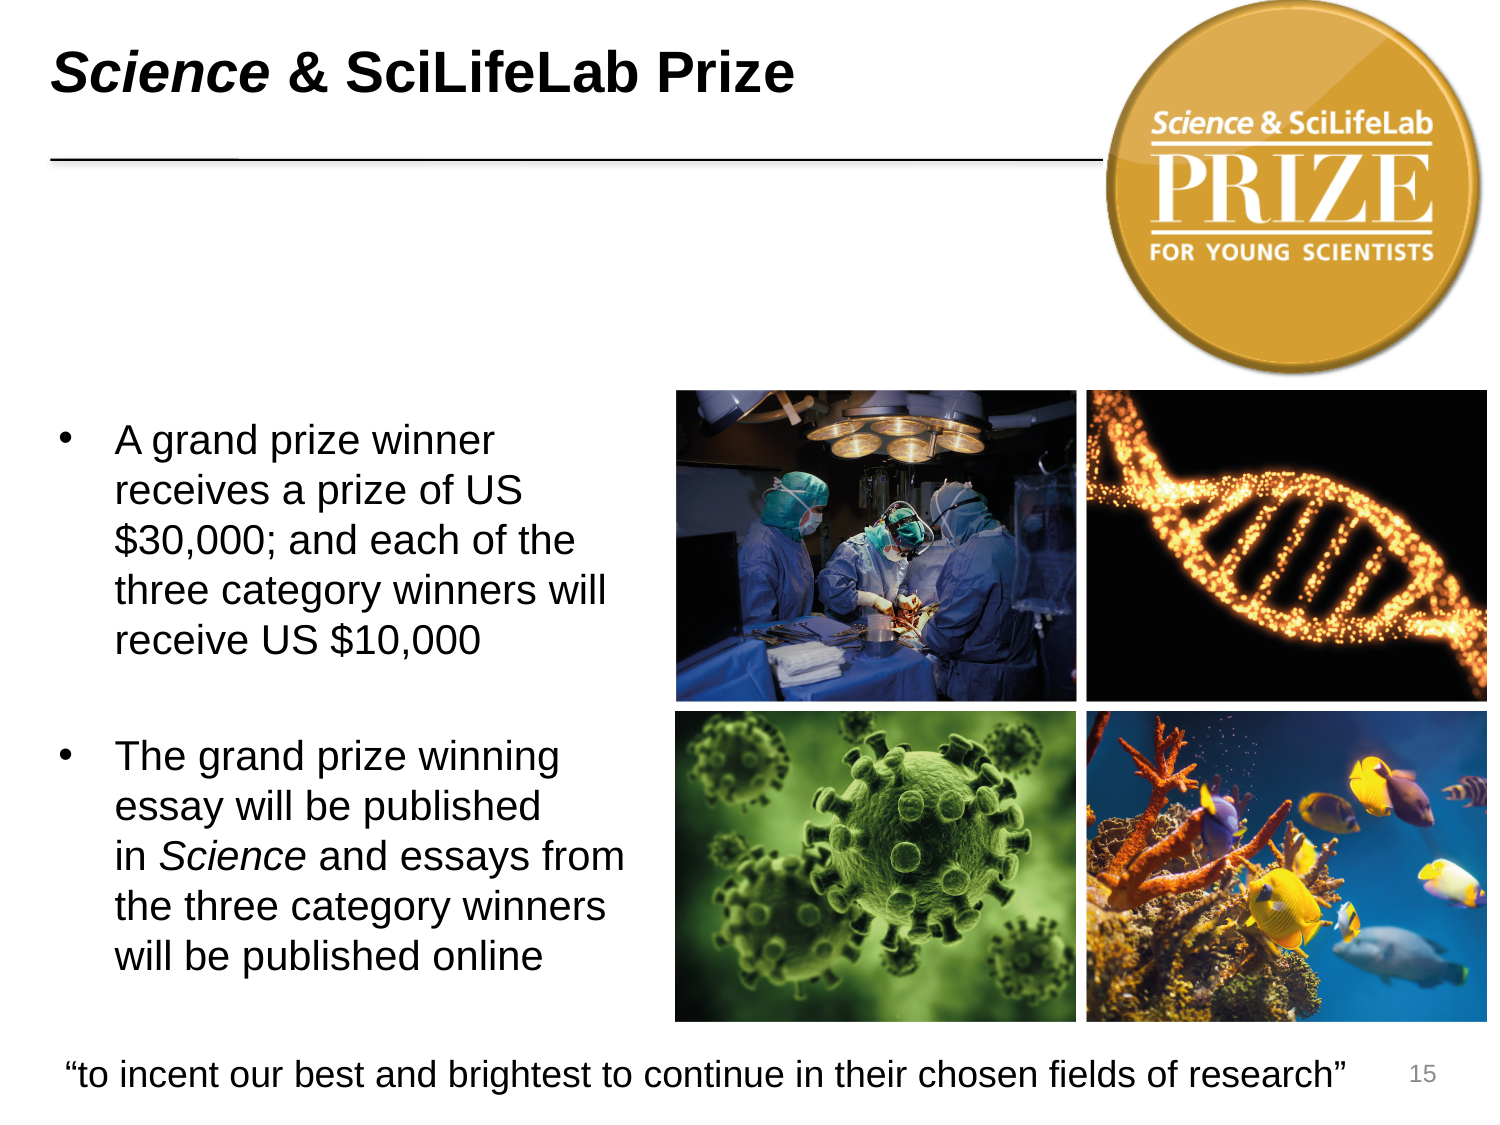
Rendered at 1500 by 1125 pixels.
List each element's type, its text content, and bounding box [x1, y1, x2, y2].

slide_number 15 [1426, 1042, 1452, 1103]
text_box “to incent our best and brightest to continue in their chosen fields of research” [50, 1042, 1426, 1103]
picture [1102, 0, 1487, 380]
picture [675, 390, 1487, 1023]
text_box A grand prize winner receives a prize of US $30,000; and each of the three category winners will receive US $10,000 The grand prize winning essay will be published in Science and essays from the three category winners will be published online [43, 404, 652, 819]
title Science & SciLifeLab Prize [50, 34, 1075, 128]
